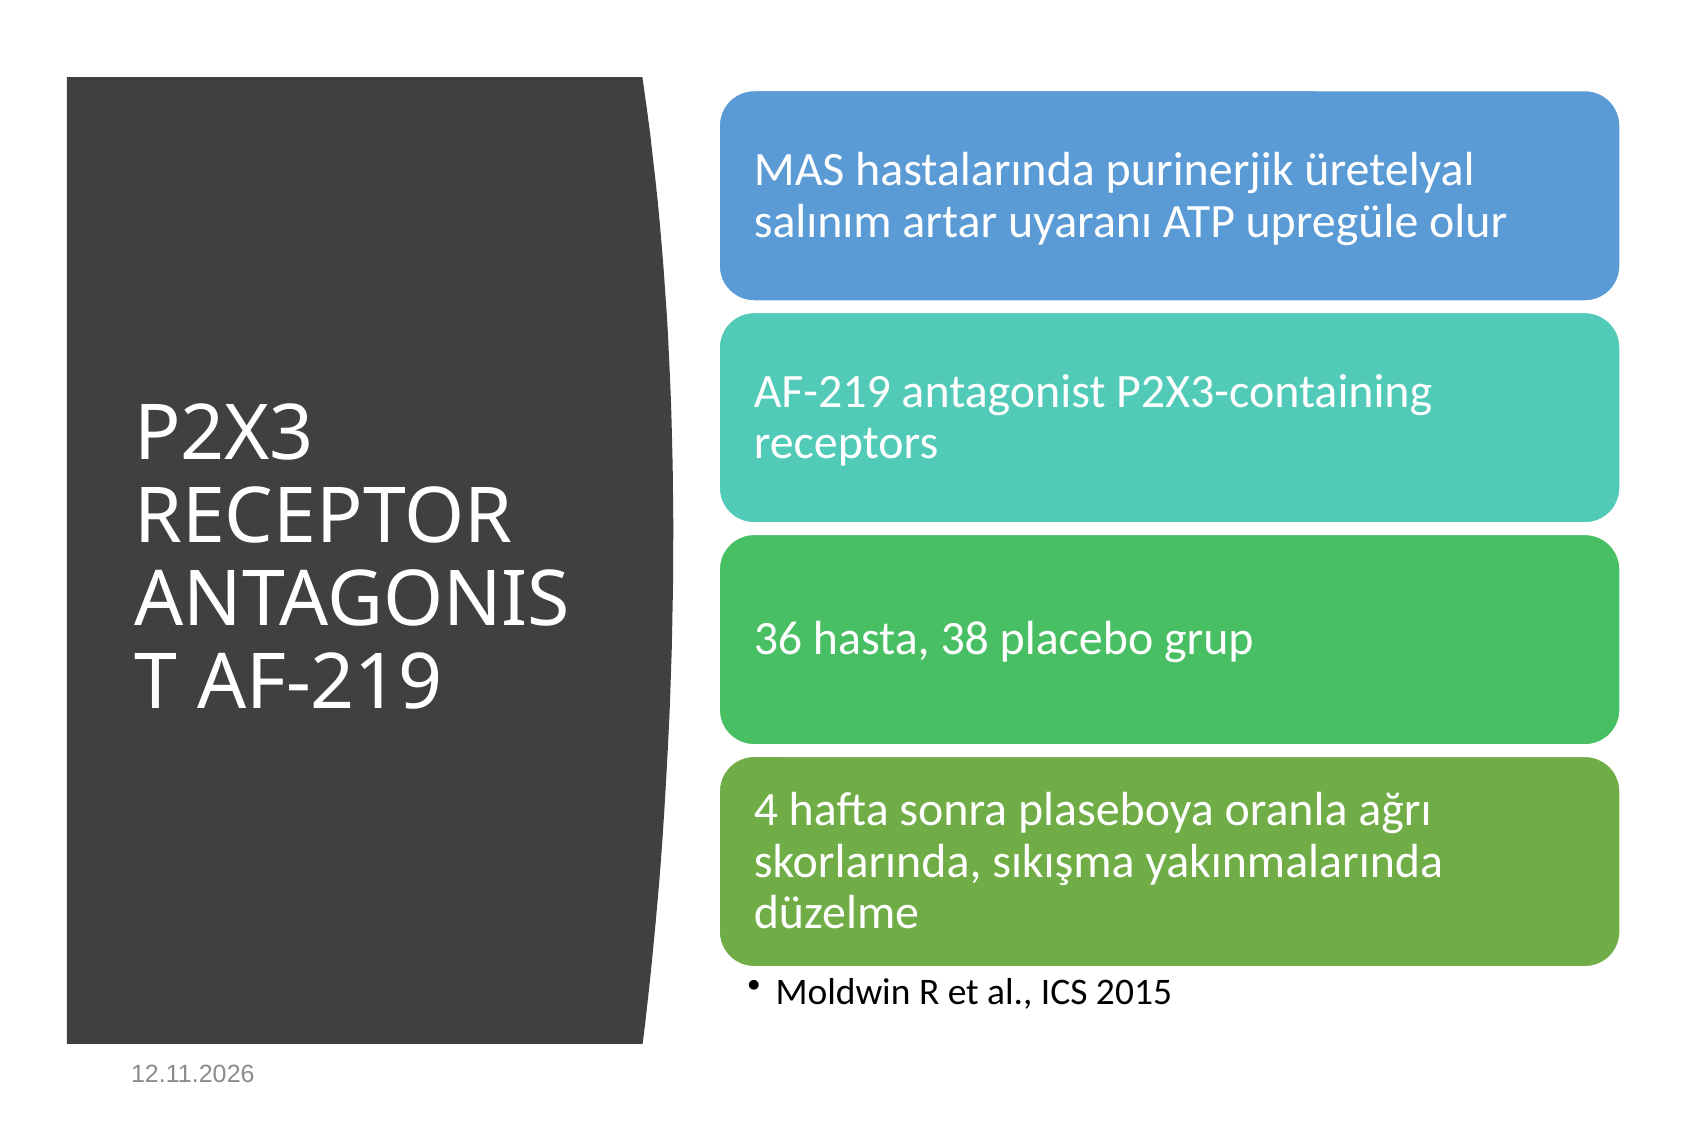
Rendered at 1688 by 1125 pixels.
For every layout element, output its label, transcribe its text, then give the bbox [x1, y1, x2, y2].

title P2X3 RECEPTOR ANTAGONIST AF-219 [119, 166, 593, 953]
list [718, 77, 1621, 1043]
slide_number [116, 1042, 496, 1103]
text_box [65, 76, 675, 1045]
